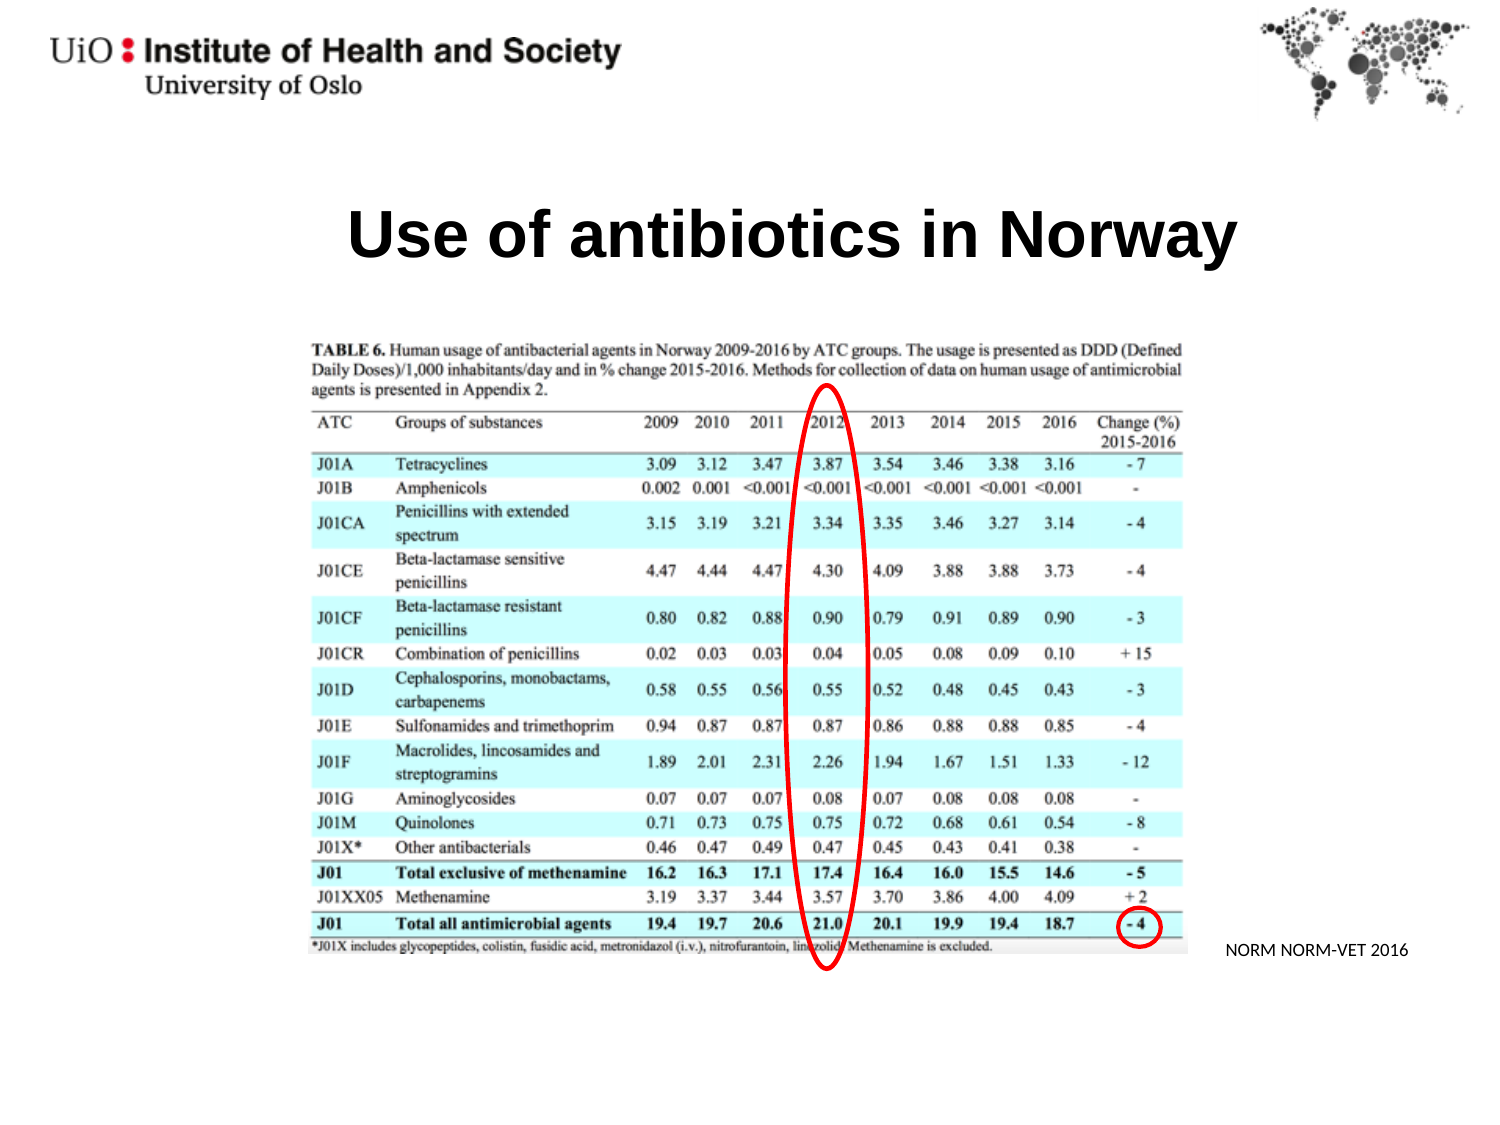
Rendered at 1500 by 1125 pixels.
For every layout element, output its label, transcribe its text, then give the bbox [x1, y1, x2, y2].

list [308, 339, 1188, 954]
title Use of antibiotics in Norway [162, 137, 1426, 326]
picture [1257, 7, 1471, 122]
text_box [817, 962, 836, 969]
picture [50, 37, 622, 100]
text_box NORM NORM-VET 2016 [1210, 929, 1424, 1005]
